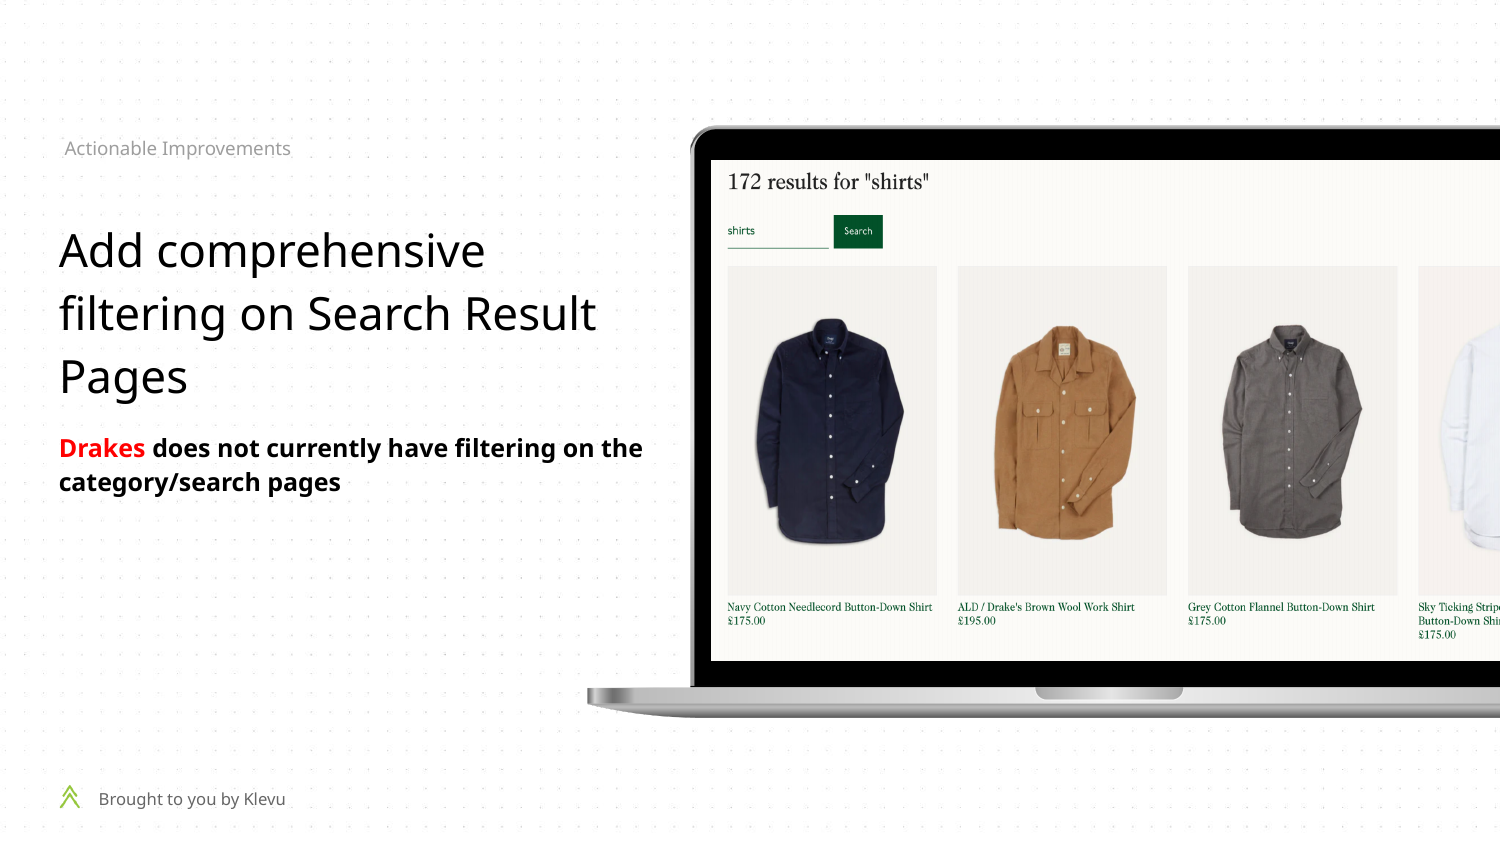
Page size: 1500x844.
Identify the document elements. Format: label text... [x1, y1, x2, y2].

list Actionable Improvements [49, 118, 618, 175]
list Brought to you by Klevu [77, 770, 307, 828]
list Add comprehensive filtering on Search Result Pages Drakes does not currently have filtering on the category/search pages [43, 198, 660, 752]
picture [0, 0, 1500, 844]
